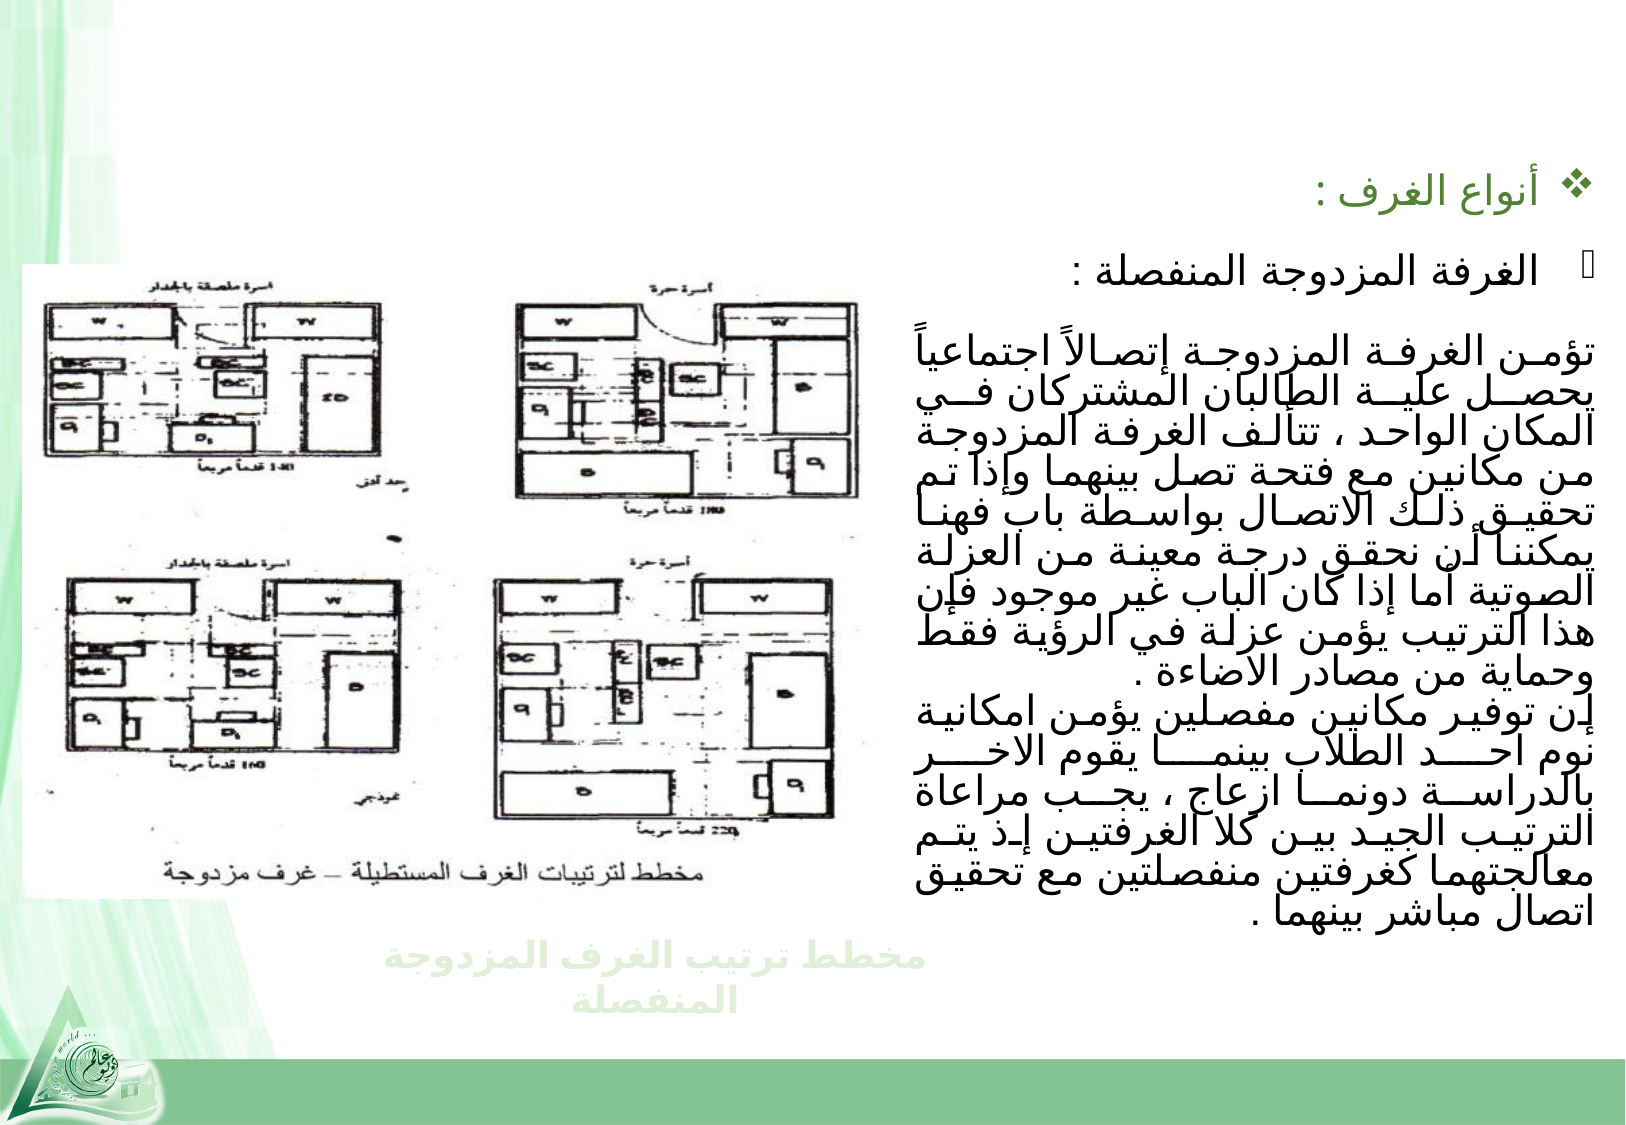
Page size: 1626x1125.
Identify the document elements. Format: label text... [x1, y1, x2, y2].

text_box مخطط ترتيب الغرف المزدوجة المنفصلة [363, 924, 946, 1029]
text_box أنواع الغرف : الغرفة المزدوجة المنفصلة : تؤمن الغرفة المزدوجة إتصالاً اجتماعياً يحصل علية الطالبان المشتركان في المكان الواحد ، تتألف الغرفة المزدوجة من مكانين مع فتحة تصل بينهما وإذا تم تحقيق ذلك الاتصال بواسطة باب فهنا يمكننا أن نحقق درجة معينة من العزلة الصوتية أما إذا كان الباب غير موجود فإن هذا الترتيب يؤمن عزلة في الرؤية فقط وحماية من مصادر الاضاءة . إن توفير مكانين مفصلين يؤمن امكانية نوم احد الطلاب بينما يقوم الاخر بالدراسة دونما ازعاج ، يجب مراعاة الترتيب الجيد بين كلا الغرفتين إذ يتم معالجتهما كغرفتين منفصلتين مع تحقيق اتصال مباشر بينهما . [900, 166, 1625, 941]
picture [0, 0, 1626, 1125]
